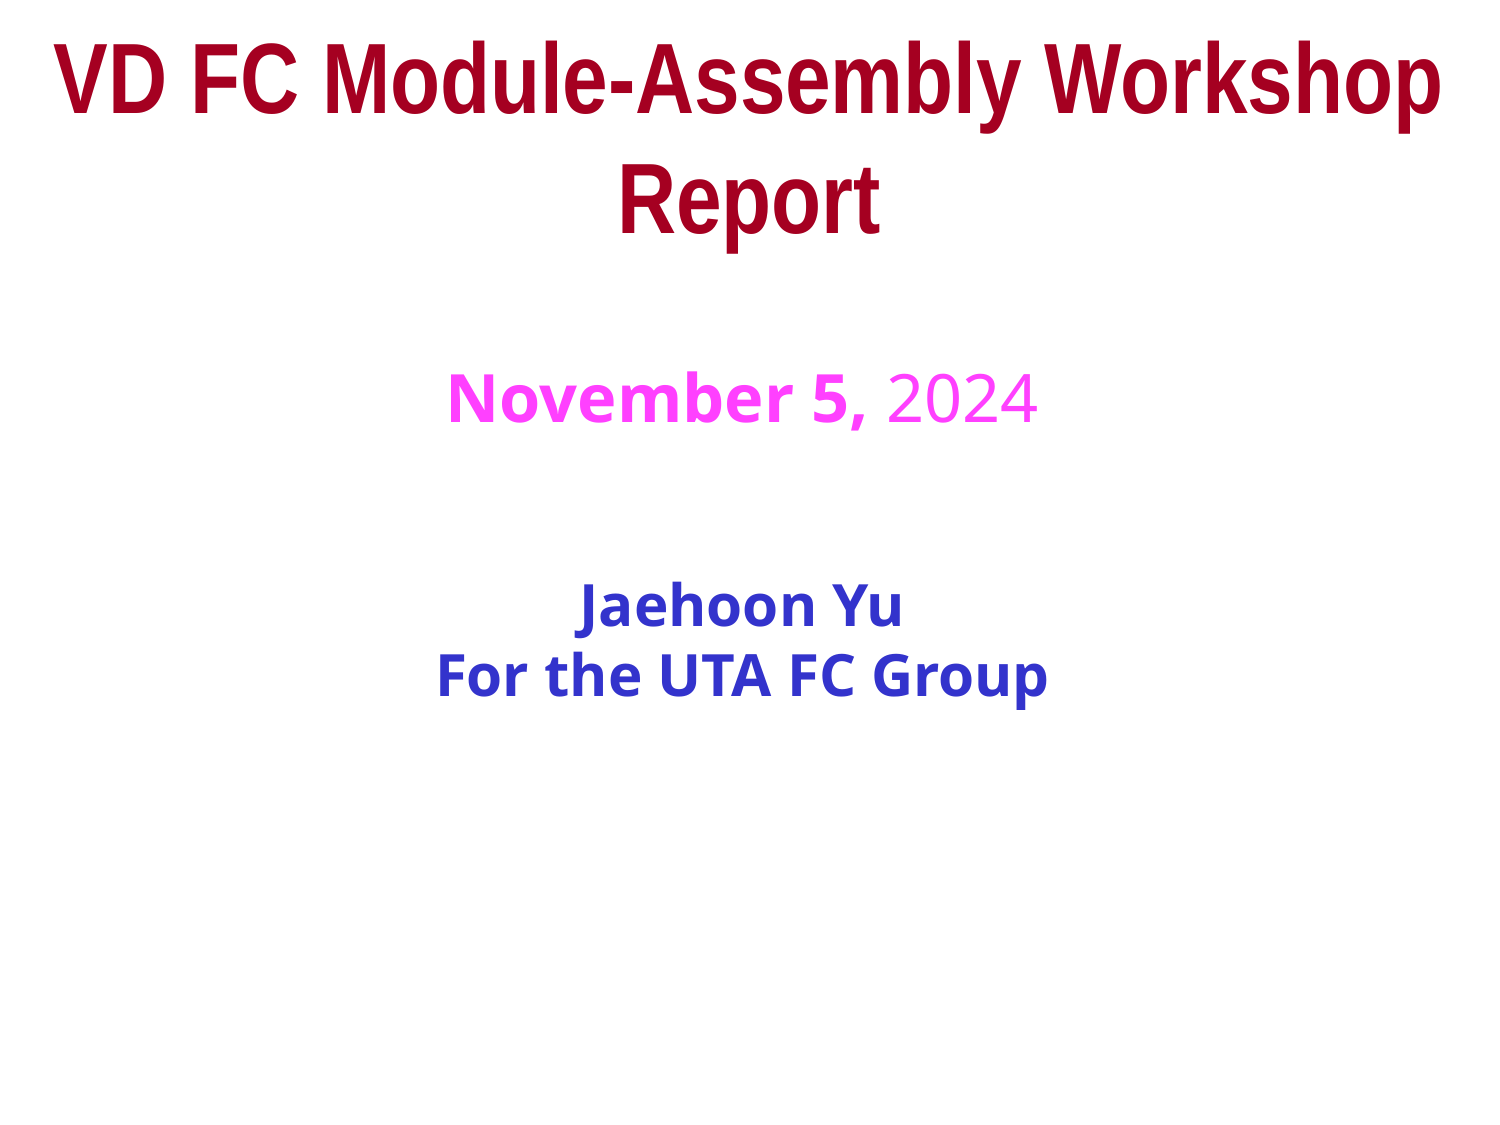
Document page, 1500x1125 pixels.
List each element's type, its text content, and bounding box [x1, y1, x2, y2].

text_box Jaehoon Yu For the UTA FC Group [236, 560, 1249, 715]
text_box November 5, 2024 [236, 348, 1249, 444]
text_box VD FC Module-Assembly Workshop Report [0, 35, 1500, 233]
